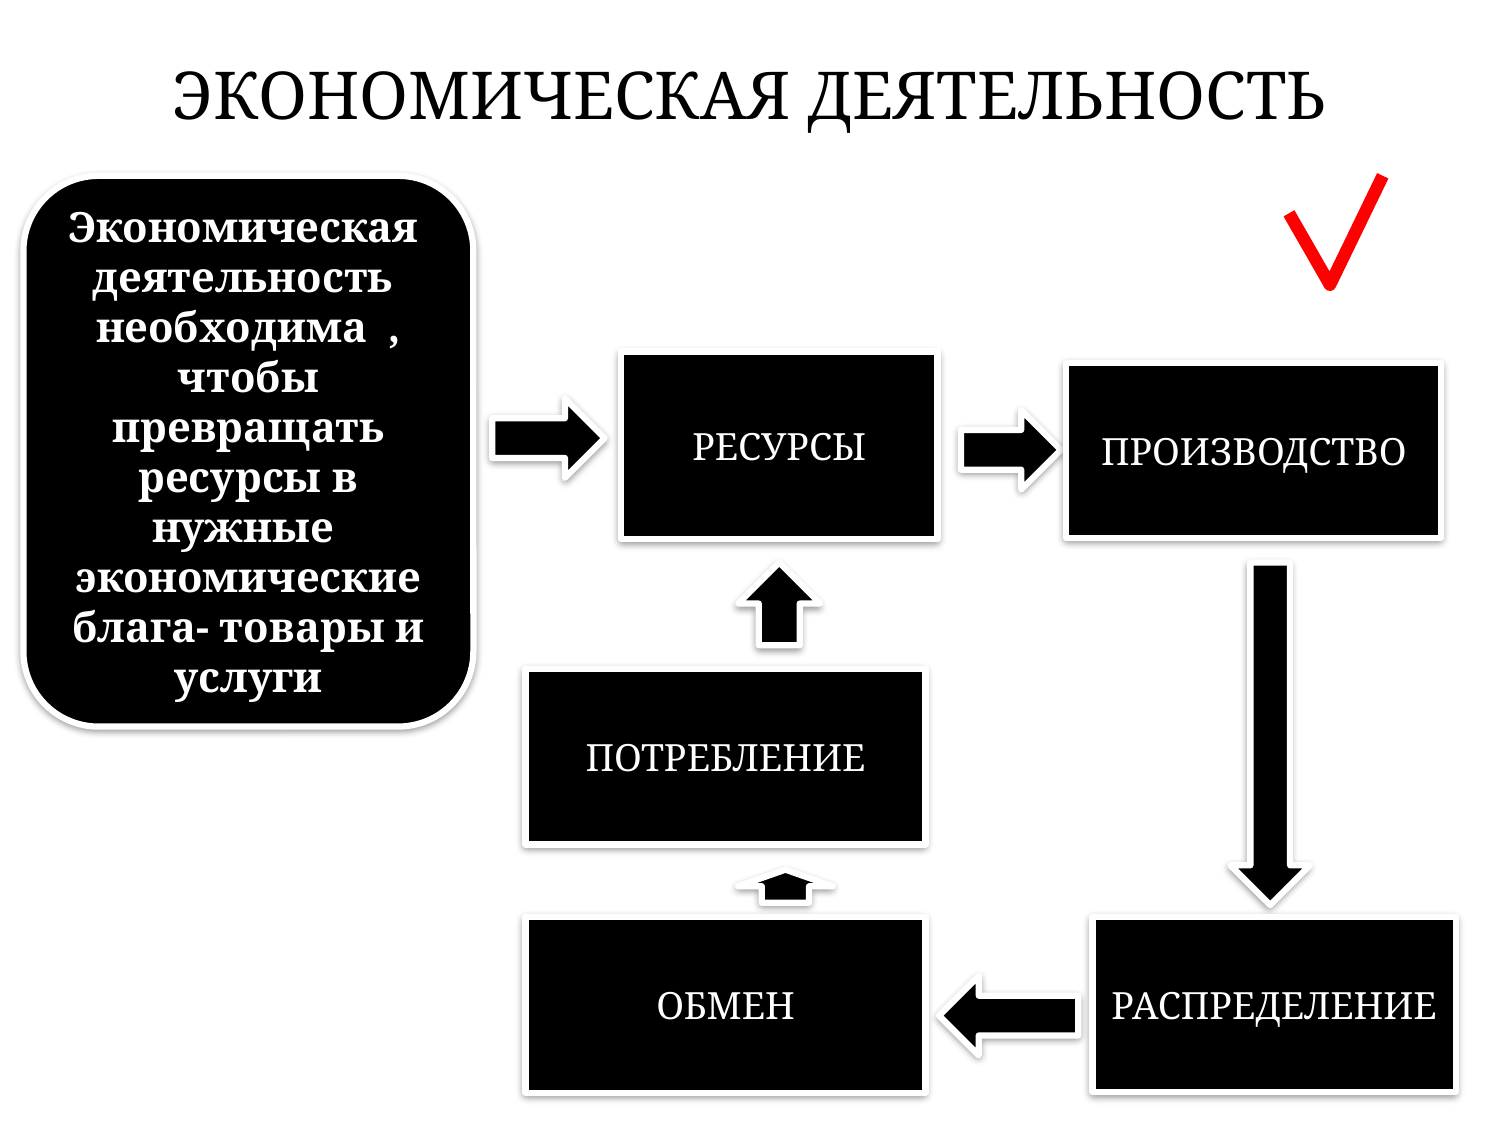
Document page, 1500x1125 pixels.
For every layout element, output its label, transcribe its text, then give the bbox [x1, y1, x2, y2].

text_box РАСПРЕДЕЛЕНИЕ [1089, 914, 1459, 1095]
text_box [735, 866, 836, 906]
text_box ПОТРЕБЛЕНИЕ [522, 666, 929, 848]
text_box ПРОИЗВОДСТВО [1063, 360, 1444, 541]
text_box [735, 559, 824, 649]
title ЭКОНОМИЧЕСКАЯ ДЕЯТЕЛЬНОСТЬ [0, 45, 1500, 141]
text_box Экономическая деятельность необходима , чтобы превращать ресурсы в нужные экономические блага- товары и услуги [20, 172, 477, 730]
text_box [1227, 559, 1313, 909]
text_box [1288, 175, 1384, 286]
text_box ОБМЕН [522, 914, 929, 1096]
text_box [935, 972, 1082, 1059]
text_box [489, 395, 608, 481]
text_box [957, 407, 1058, 493]
text_box РЕСУРСЫ [618, 348, 941, 542]
